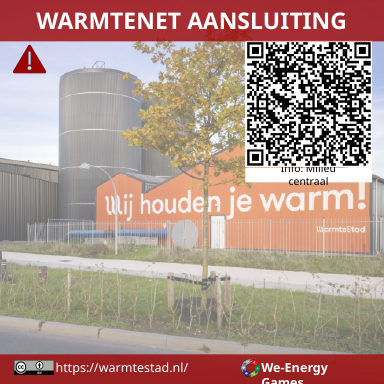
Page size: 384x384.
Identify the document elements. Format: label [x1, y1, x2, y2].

text_box [0, 351, 384, 384]
picture [0, 0, 384, 351]
